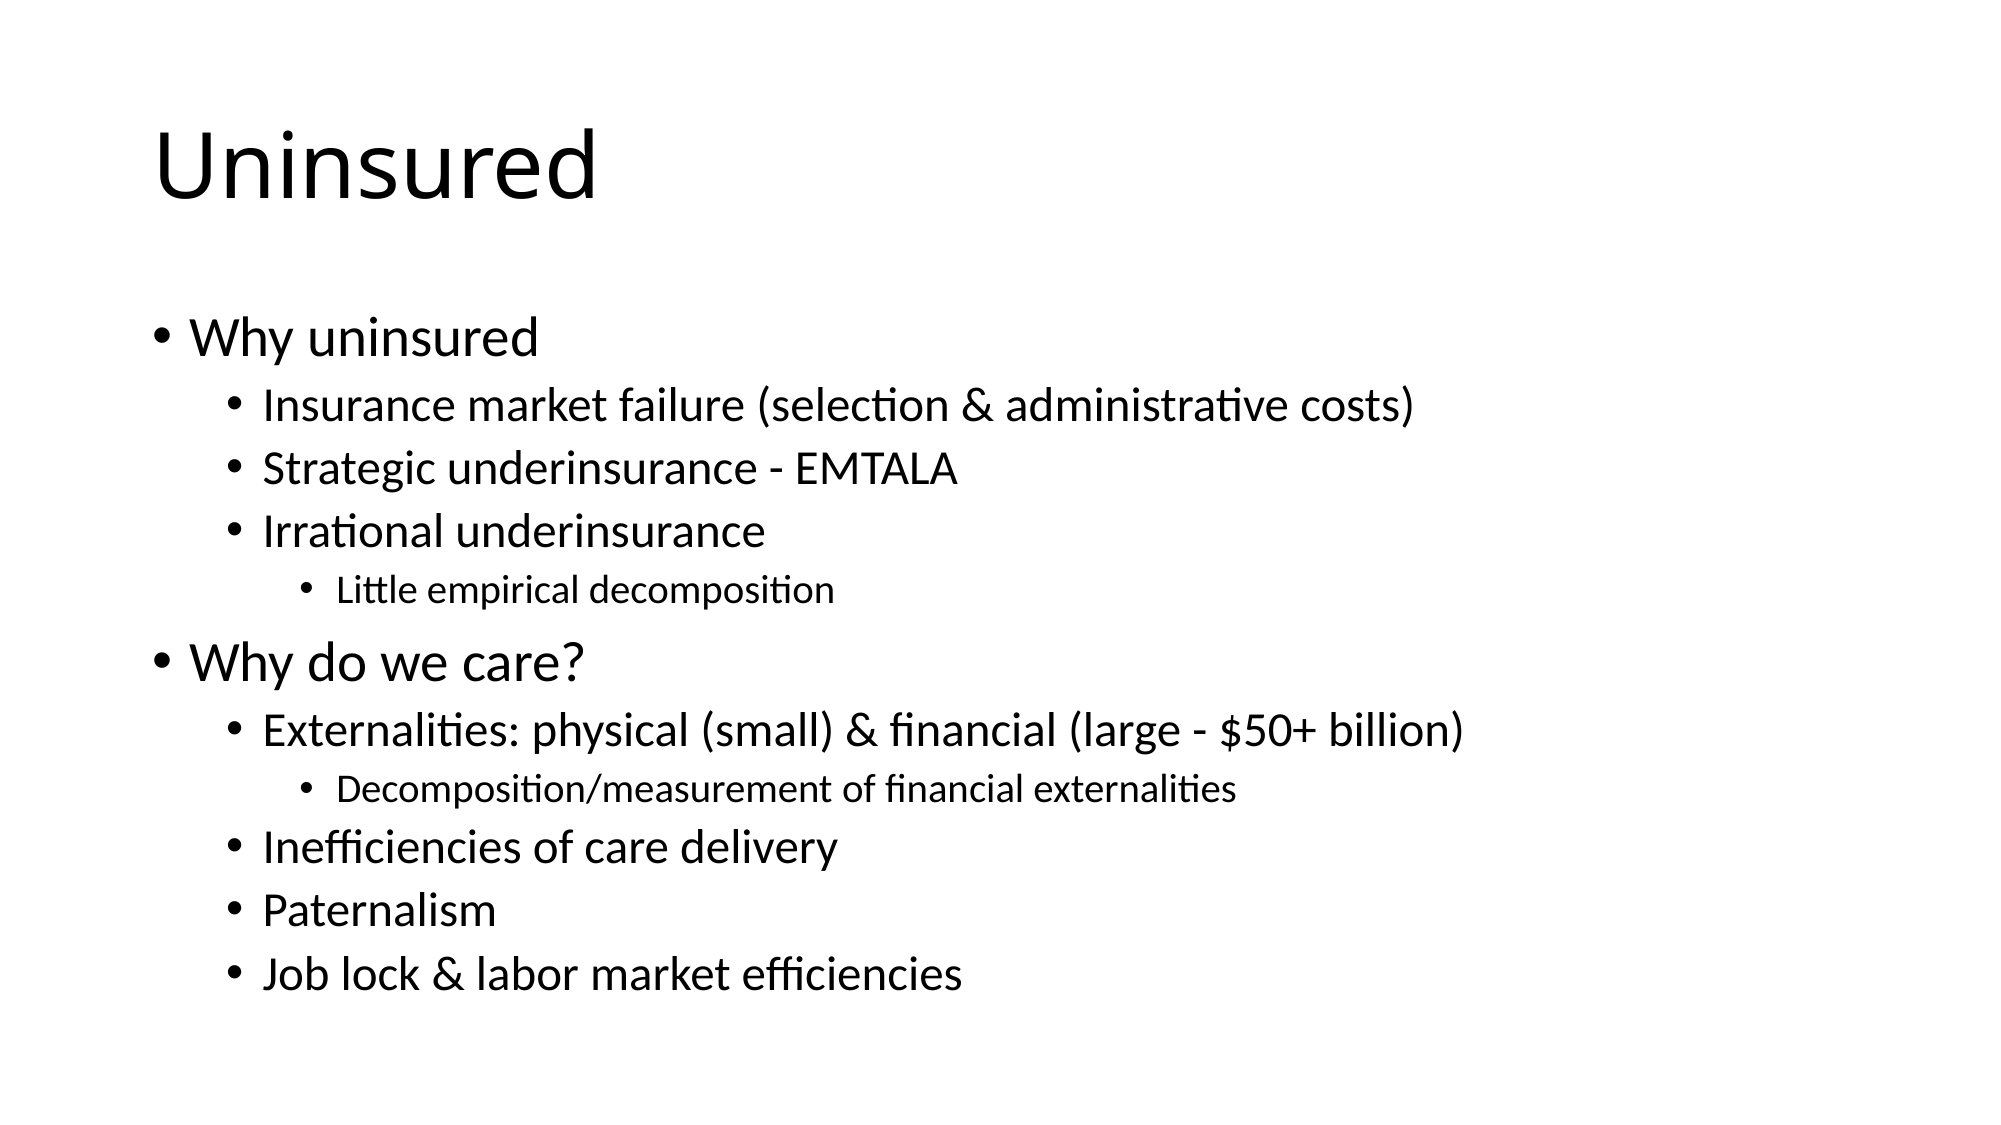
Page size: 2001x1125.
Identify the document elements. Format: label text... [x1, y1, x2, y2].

list Why uninsured Insurance market failure (selection & administrative costs) Strategic underinsurance - EMTALA Irrational underinsurance Little empirical decomposition Why do we care? Externalities: physical (small) & financial (large - $50+ billion) Decomposition/measurement of financial externalities Inefficiencies of care delivery Paternalism Job lock & labor market efficiencies [137, 299, 1863, 1014]
title Uninsured [137, 59, 1863, 278]
